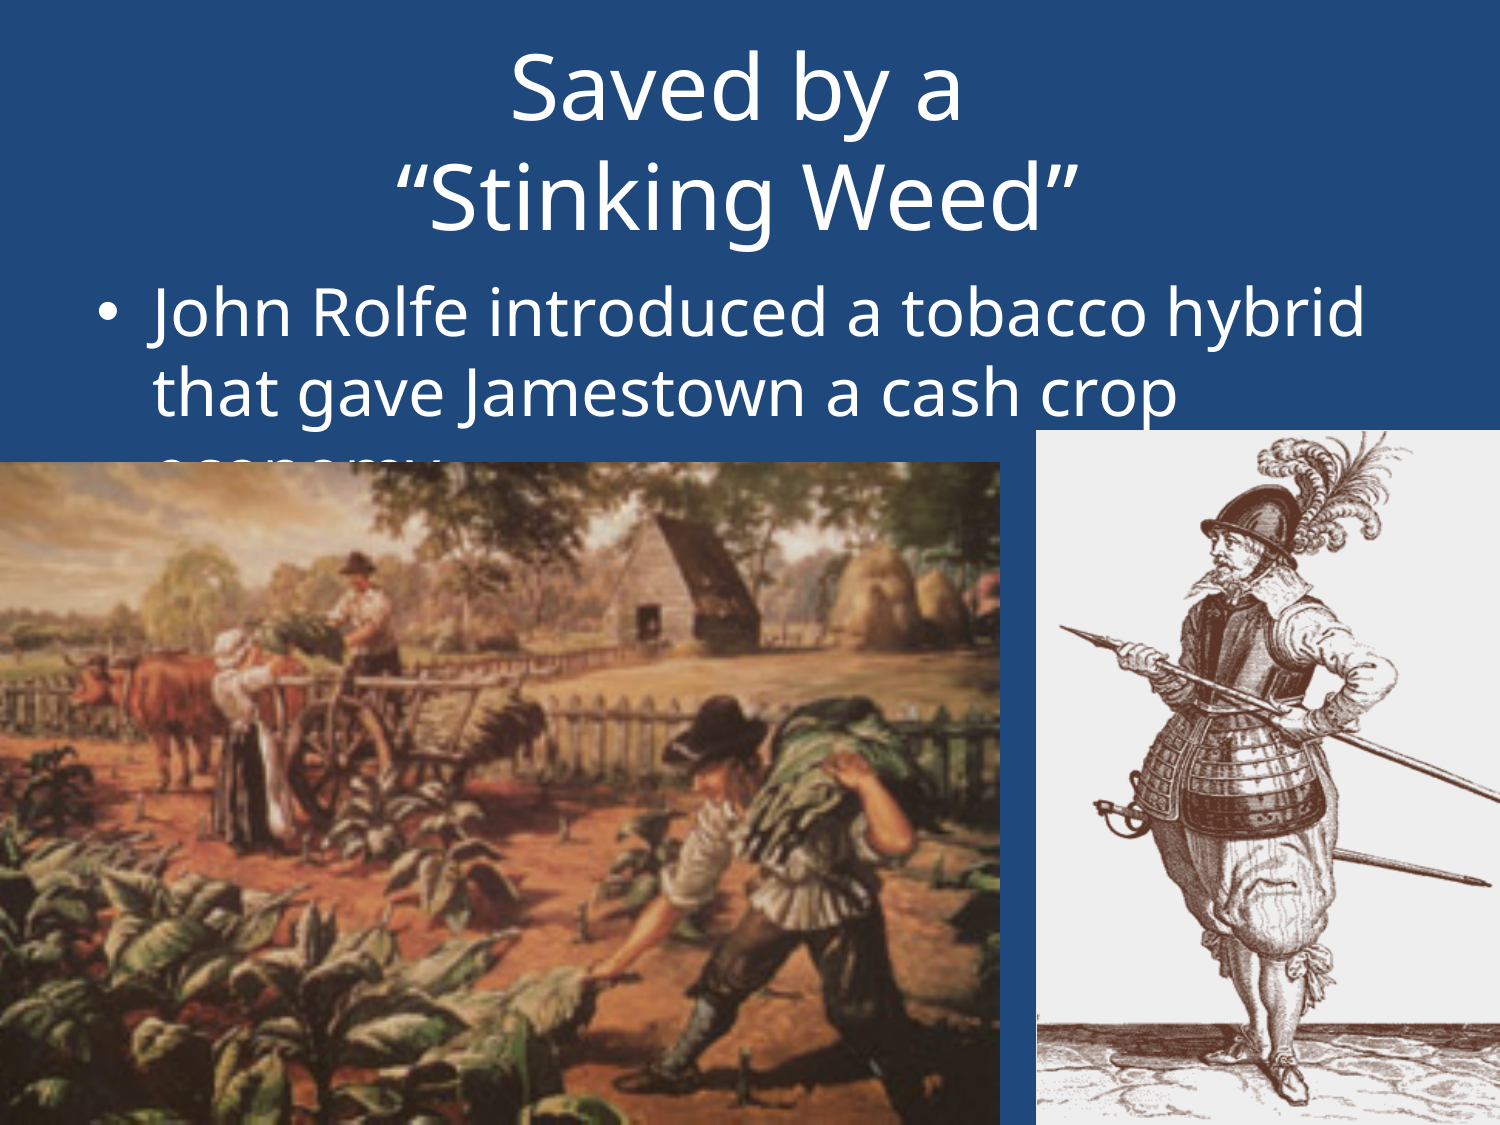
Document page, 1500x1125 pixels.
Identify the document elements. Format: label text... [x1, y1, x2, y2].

picture [1037, 430, 1500, 1125]
list John Rolfe introduced a tobacco hybrid that gave Jamestown a cash crop economy [81, 262, 1419, 1125]
title Saved by a “Stinking Weed” [174, 45, 1300, 233]
picture [0, 462, 1001, 1125]
